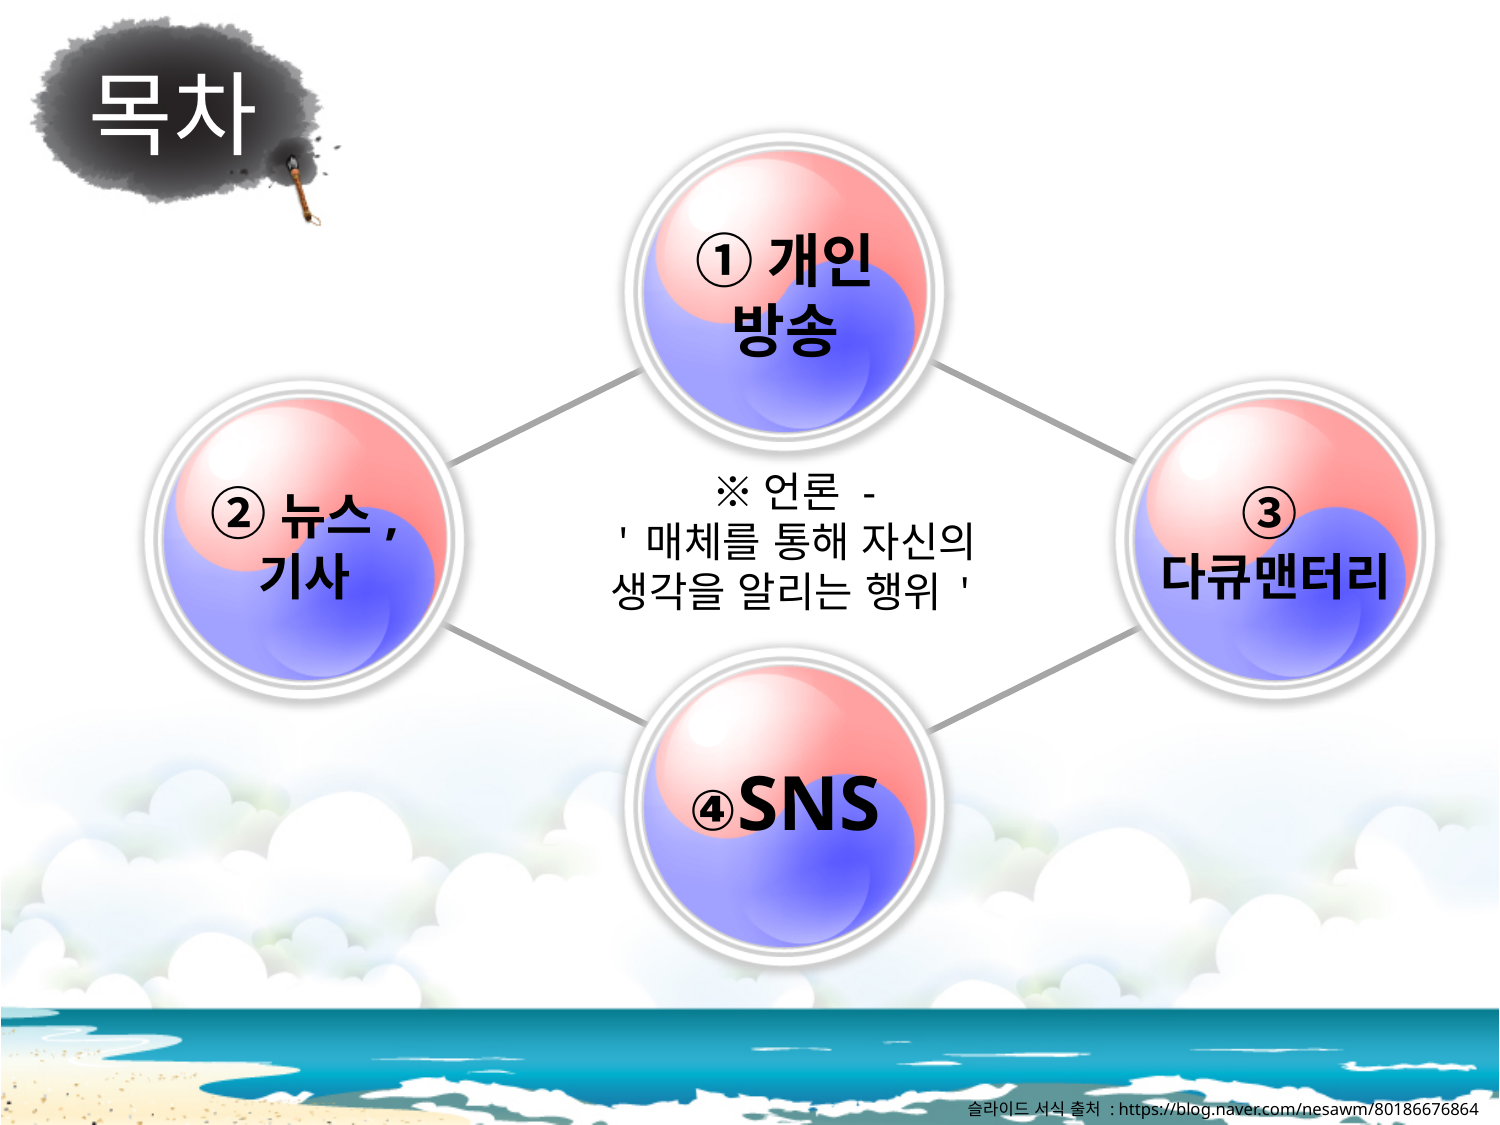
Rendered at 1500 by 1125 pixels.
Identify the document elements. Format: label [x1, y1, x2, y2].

text_box [1052, 318, 1500, 765]
text_box [561, 70, 1010, 518]
text_box [81, 318, 530, 765]
picture [1, 0, 1499, 1125]
text_box [561, 586, 1010, 1033]
